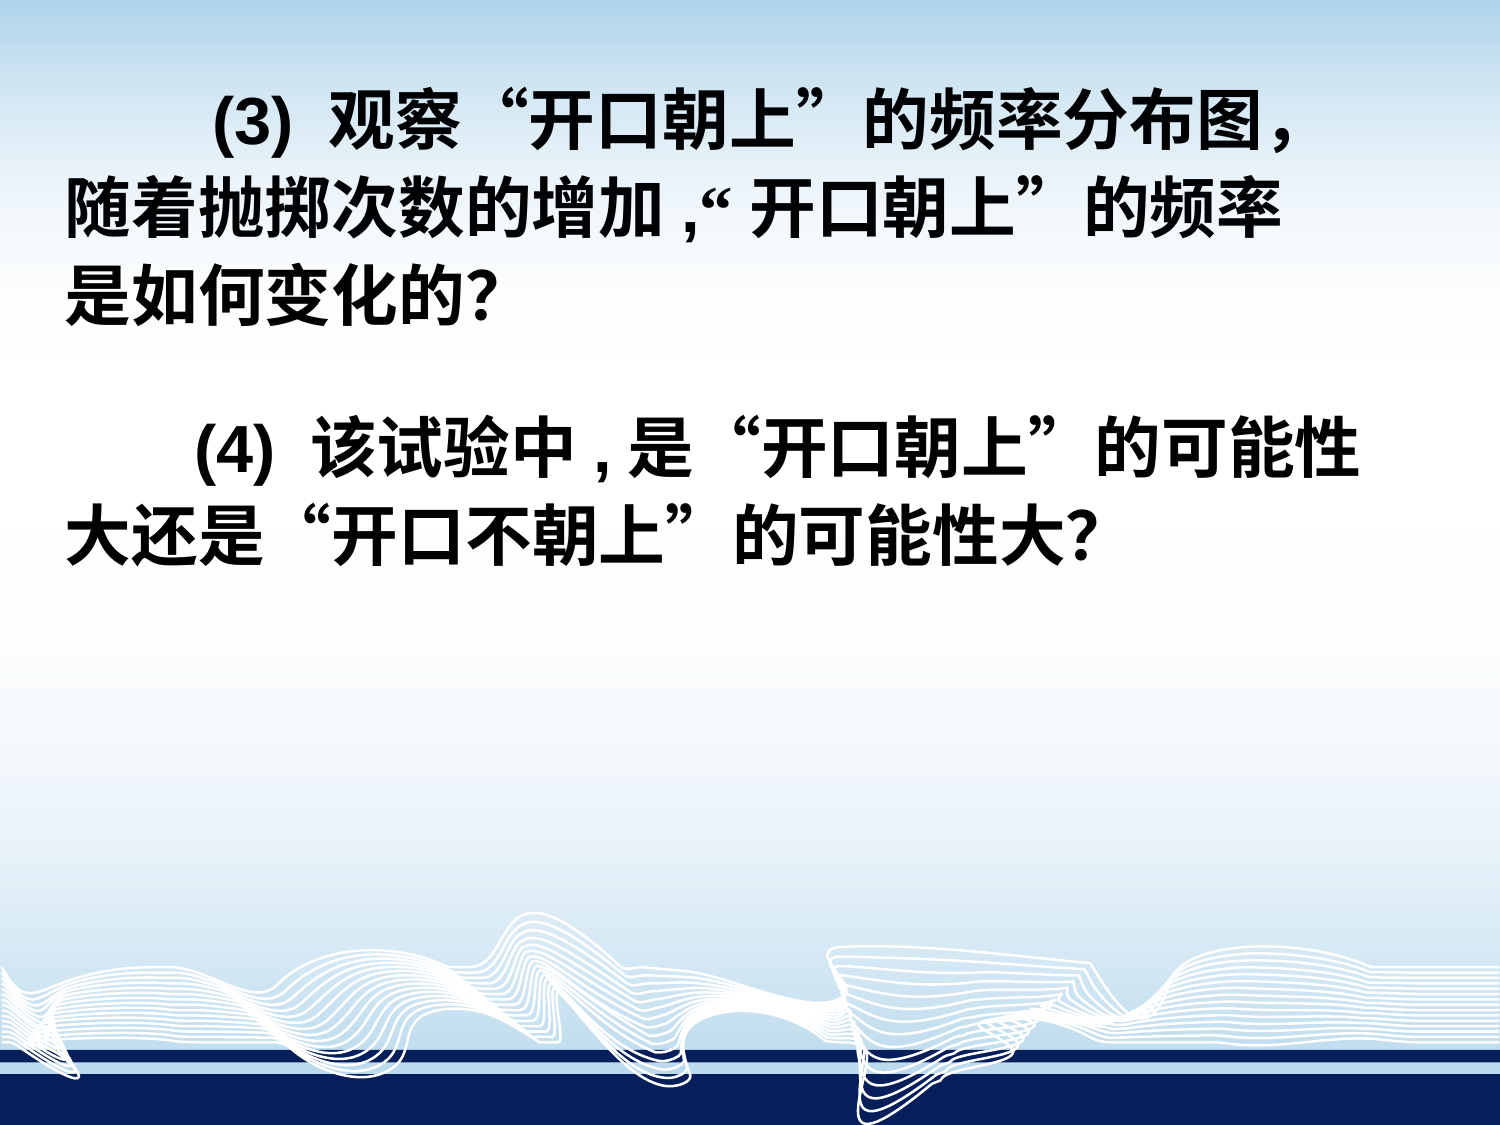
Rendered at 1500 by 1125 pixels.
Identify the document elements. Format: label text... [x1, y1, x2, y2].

text_box (3) 观察“开口朝上”的频率分布图， 随着抛掷次数的增加,“开口朝上”的频率 是如何变化的？ [50, 62, 1360, 342]
text_box (4) 该试验中,是“开口朝上”的可能性 大还是“开口不朝上”的可能性大？ [50, 390, 1488, 581]
